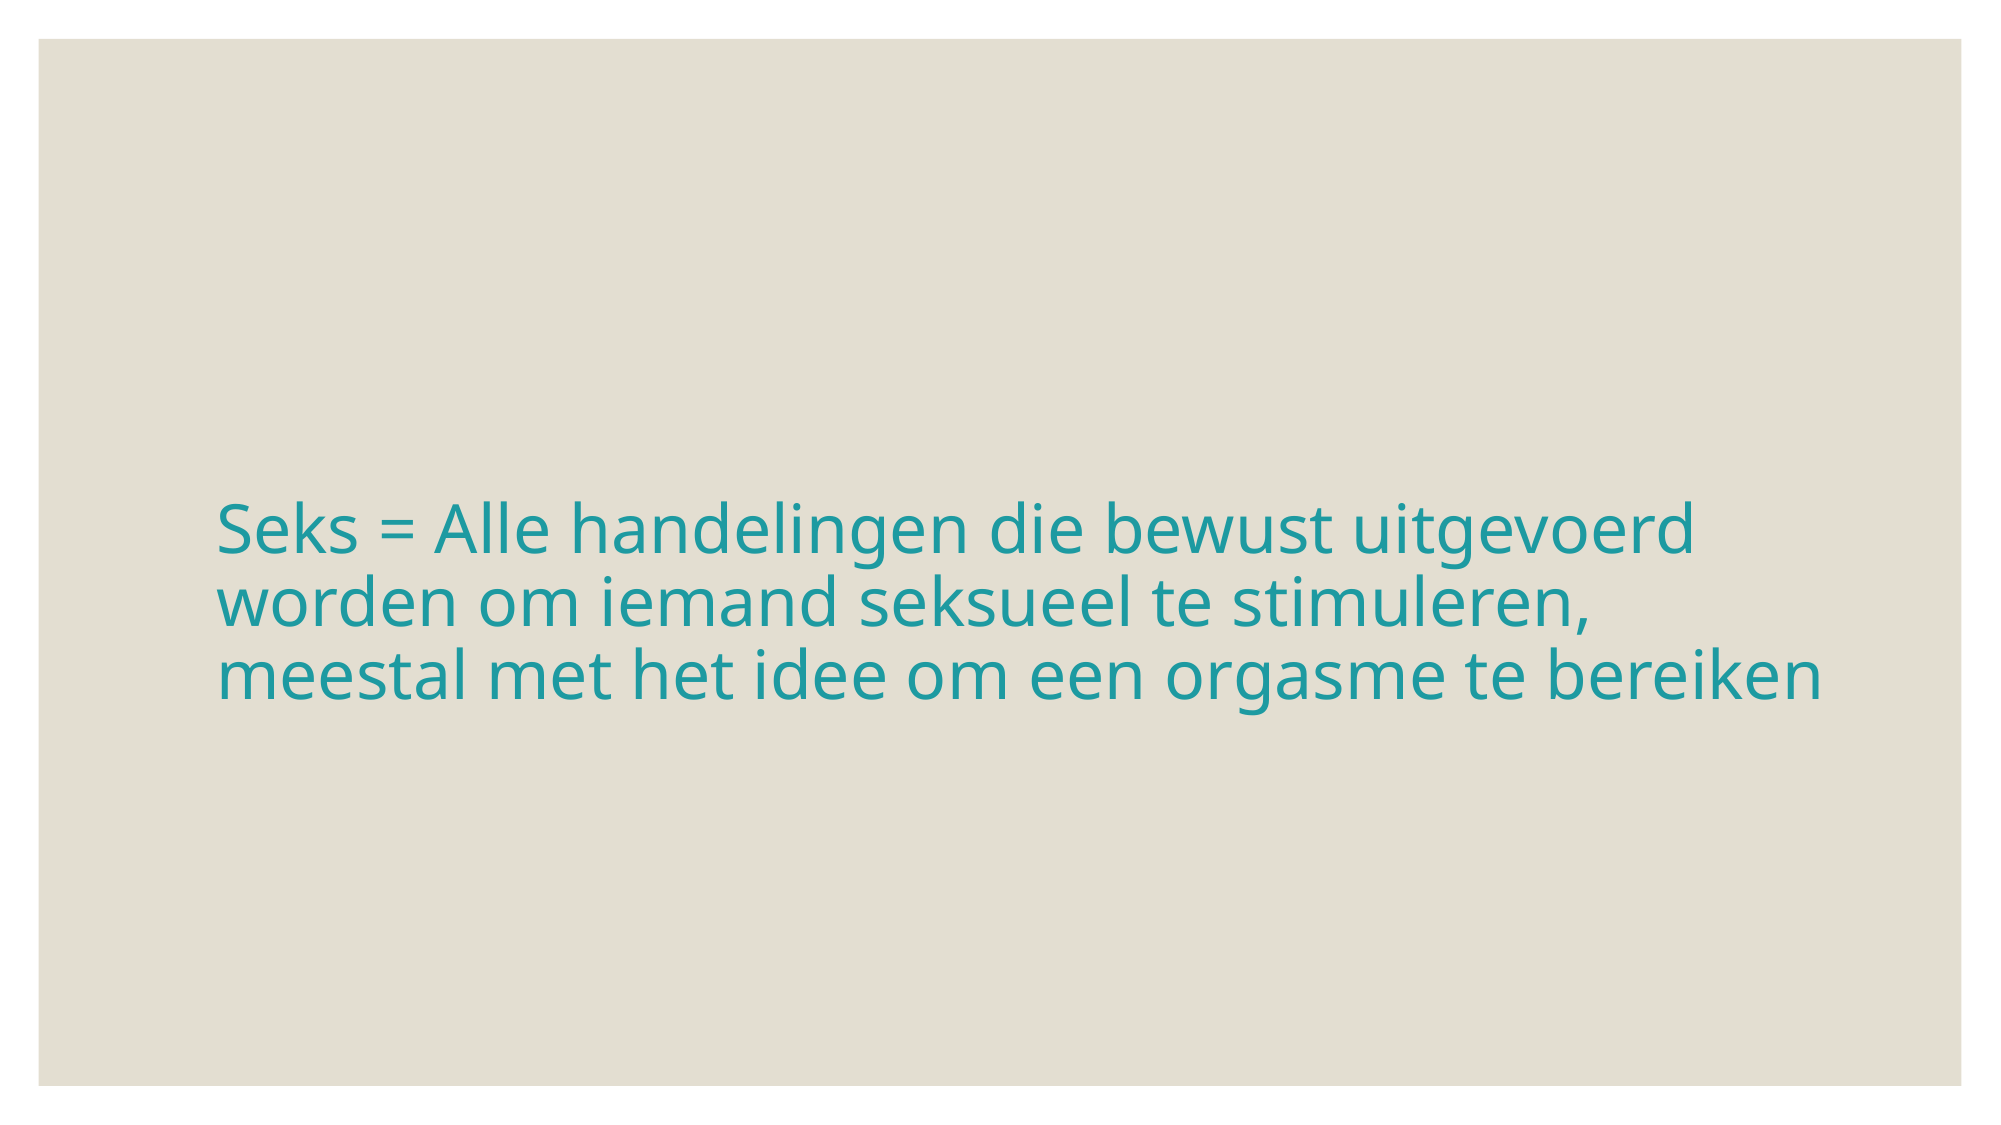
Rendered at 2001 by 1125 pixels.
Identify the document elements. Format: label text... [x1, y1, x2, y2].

title Seks = Alle handelingen die bewust uitgevoerd worden om iemand seksueel te stimuleren, meestal met het idee om een orgasme te bereiken [201, 450, 1852, 760]
